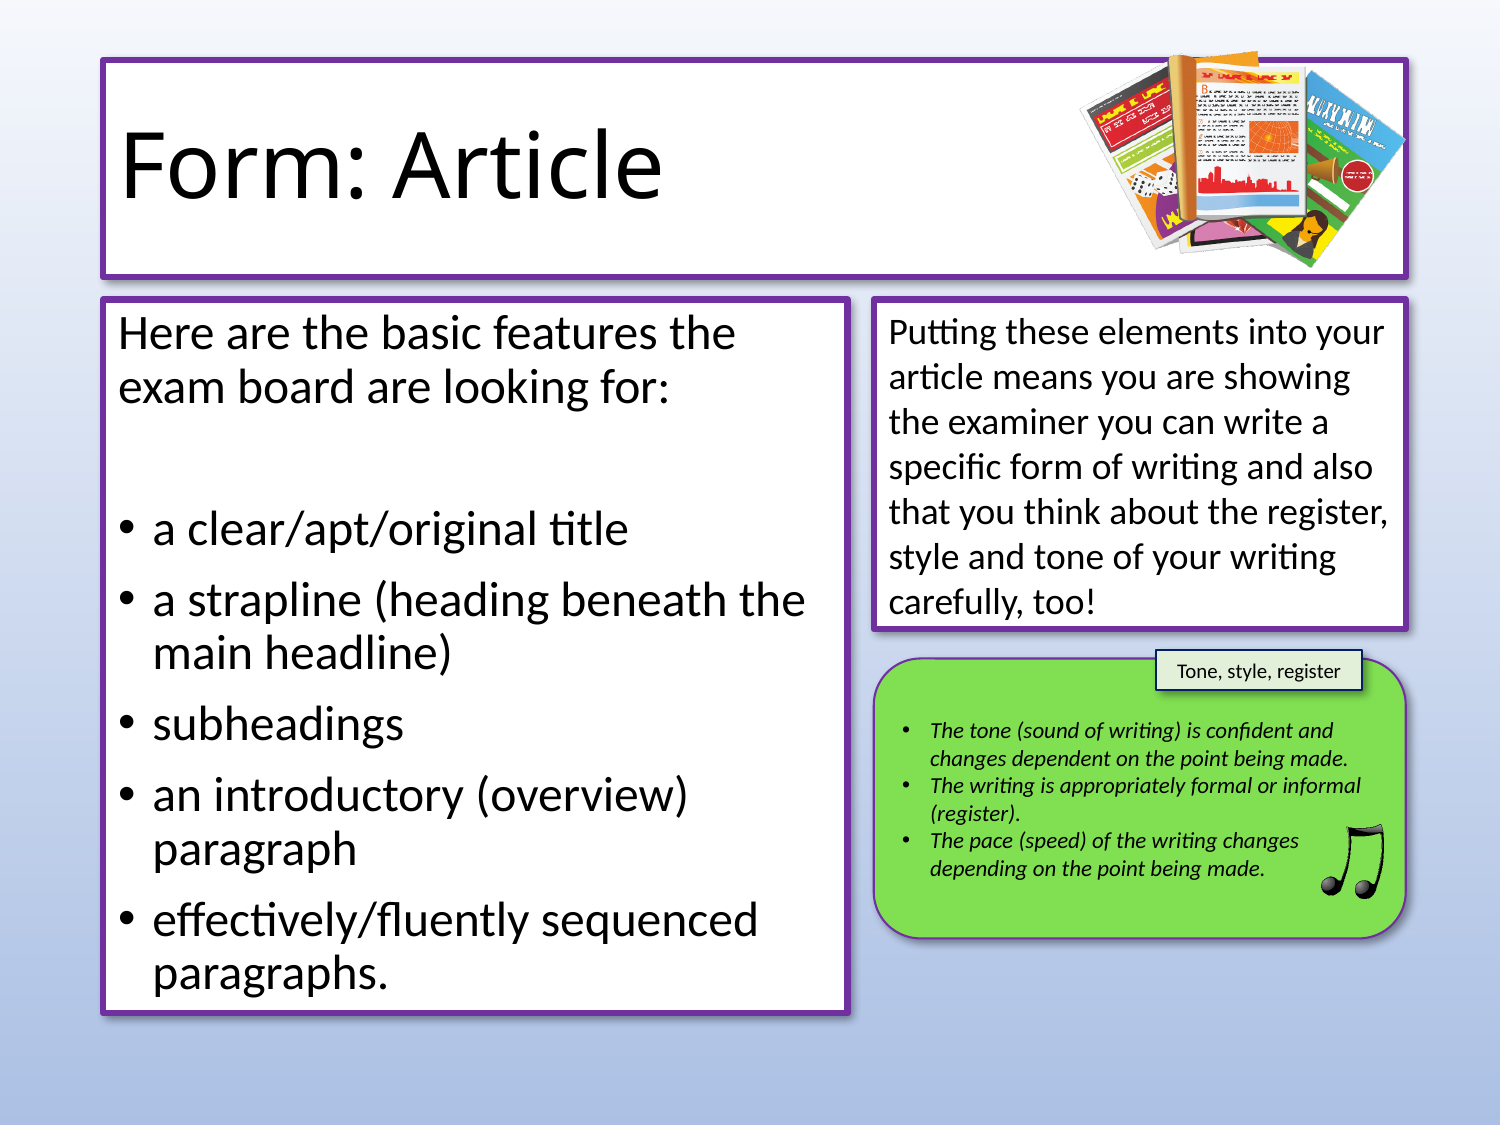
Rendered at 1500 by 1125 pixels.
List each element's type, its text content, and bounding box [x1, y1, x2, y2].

picture [1321, 824, 1384, 899]
text_box The tone (sound of writing) is confident and changes dependent on the point being made. The writing is appropriately formal or informal (register). The pace (speed) of the writing changes depending on the point being made. [872, 657, 1407, 940]
text_box Tone, style, register [1156, 650, 1362, 691]
list Here are the basic features the exam board are looking for: a clear/apt/original title a strapline (heading beneath the main headline) subheadings an introductory (overview) paragraph effectively/fluently sequenced paragraphs. [103, 299, 848, 1014]
picture [1079, 51, 1406, 268]
text_box Putting these elements into your article means you are showing the examiner you can write a specific form of writing and also that you think about the register, style and tone of your writing carefully, too! [873, 299, 1406, 630]
title Form: Article [103, 59, 1406, 278]
